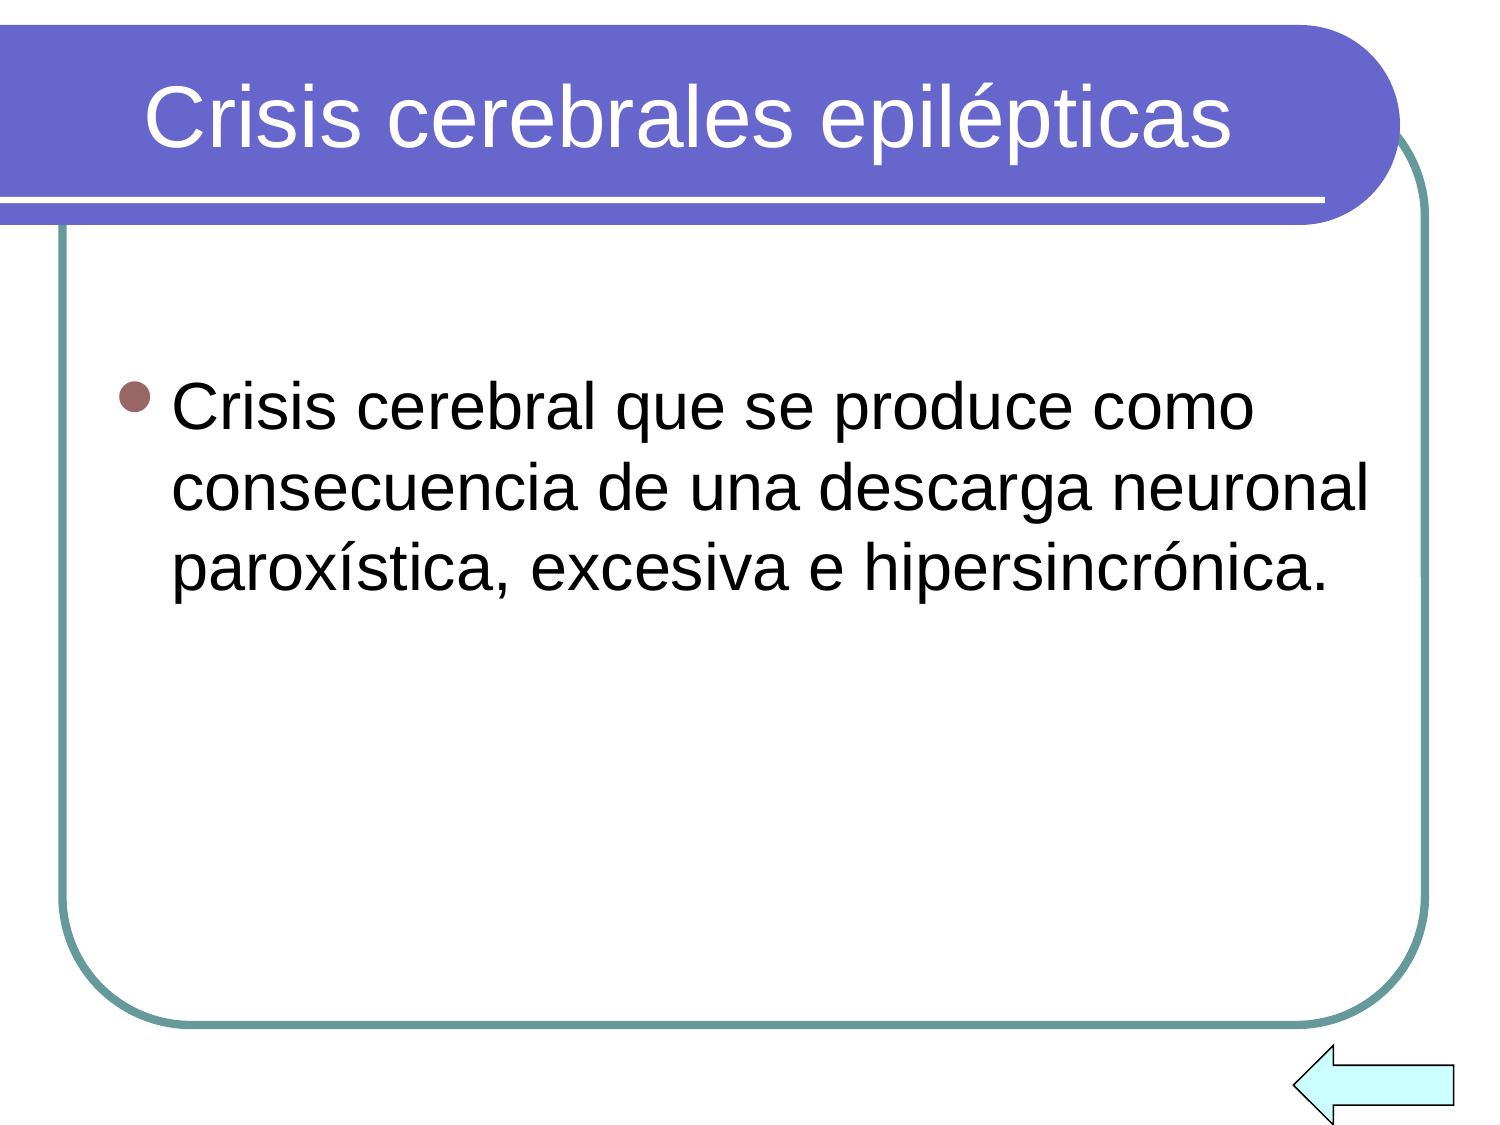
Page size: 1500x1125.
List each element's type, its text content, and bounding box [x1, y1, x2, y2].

list Crisis cerebral que se produce como consecuencia de una descarga neuronal paroxística, excesiva e hipersincrónica. [99, 262, 1400, 988]
text_box [1293, 1045, 1454, 1125]
title Crisis cerebrales epilépticas [32, 37, 1347, 188]
